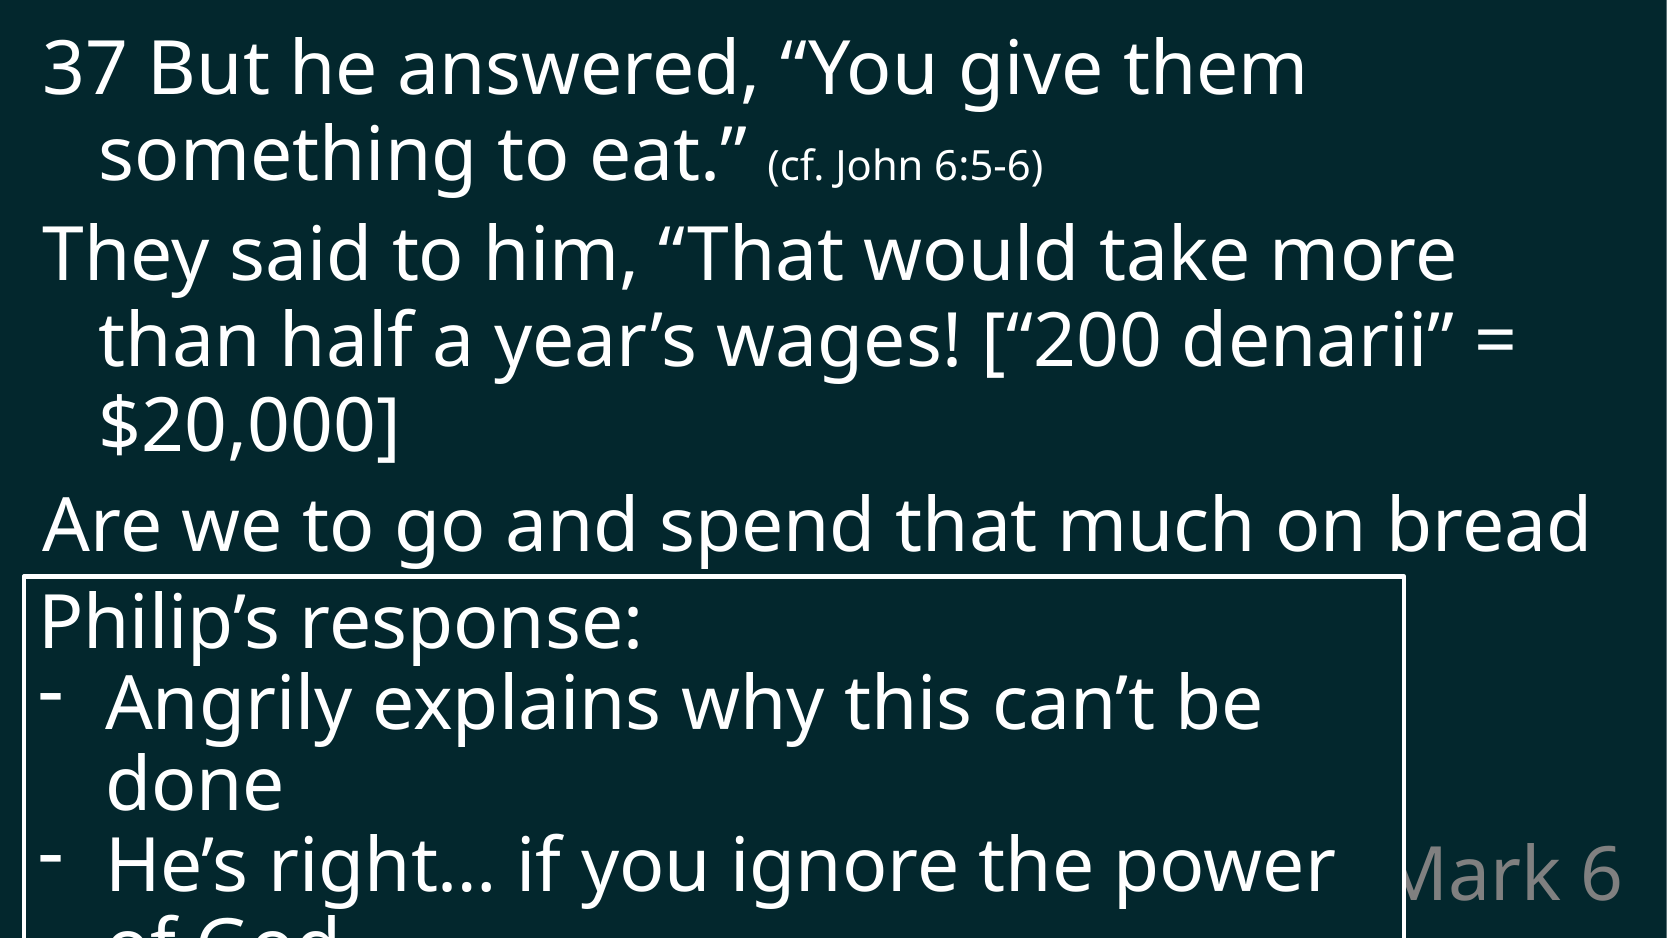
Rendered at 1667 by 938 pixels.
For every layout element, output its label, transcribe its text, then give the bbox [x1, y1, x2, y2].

list 37 But he answered, “You give them something to eat.” (cf. John 6:5-6) They said to him, “That would take more than half a year’s wages! [“200 denarii” = $20,000] Are we to go and spend that much on bread and give it to them to eat?” [27, 18, 1640, 813]
title Mark 6 [1405, 834, 1640, 923]
text_box Philip’s response: Angrily explains why this can’t be done He’s right… if you ignore the power of God Jesus is trying to teach them something… [23, 576, 1405, 938]
